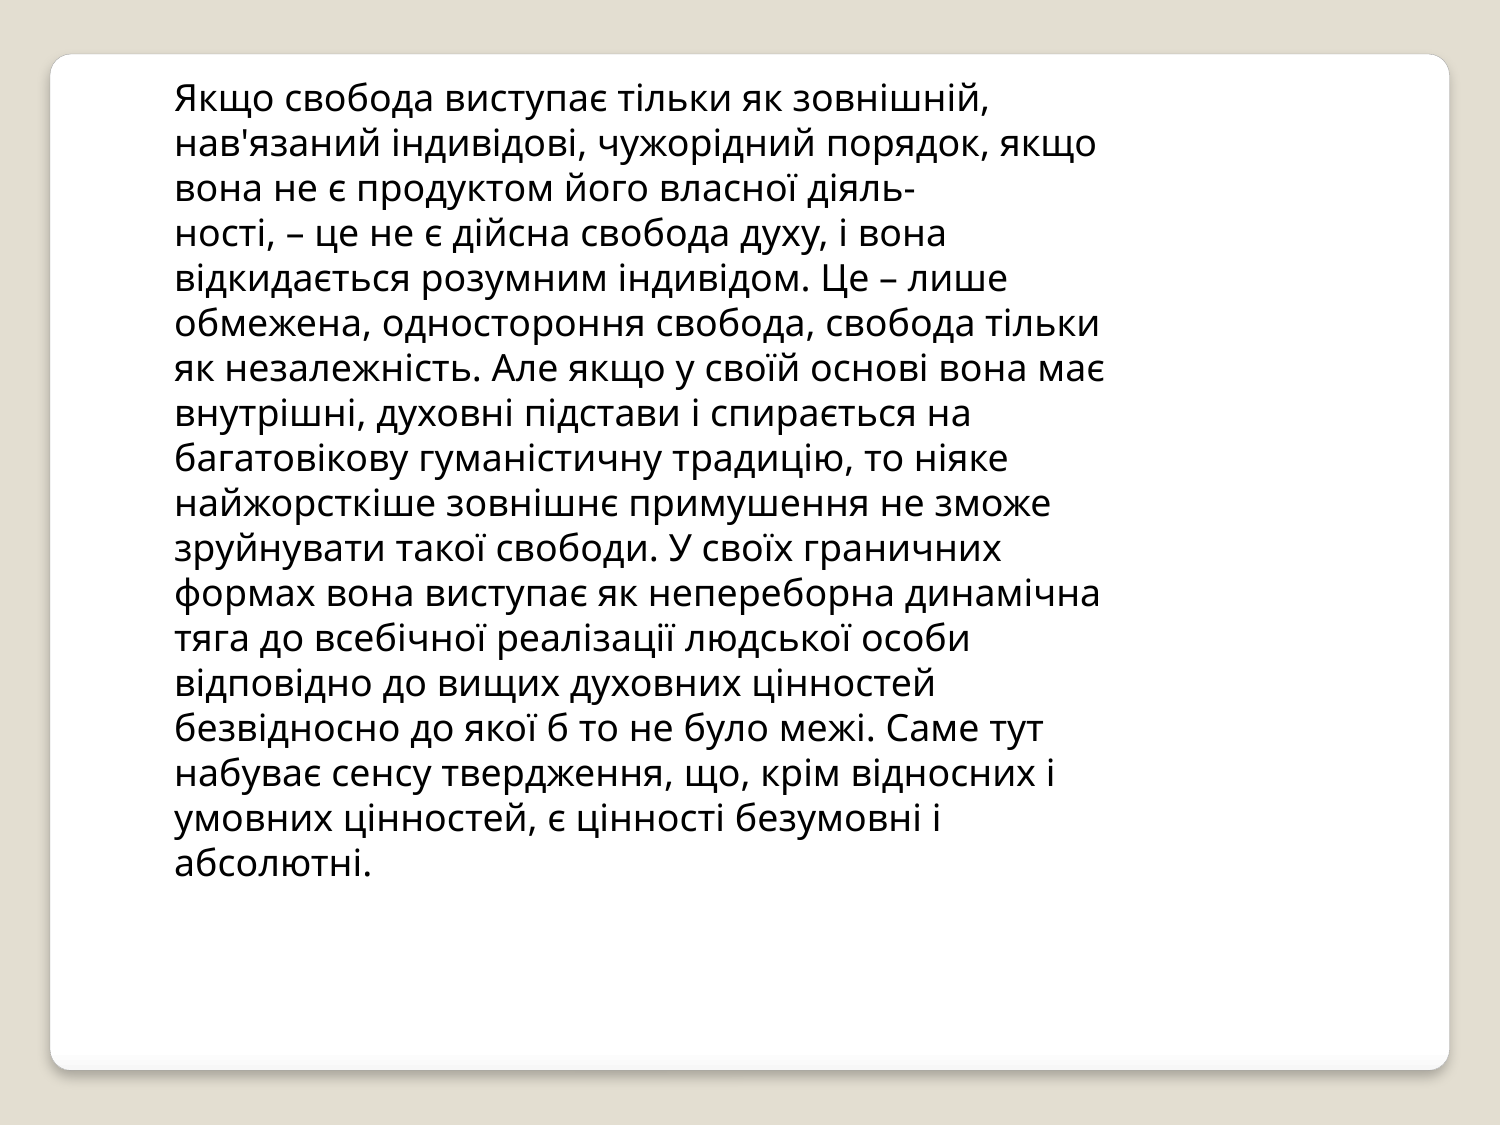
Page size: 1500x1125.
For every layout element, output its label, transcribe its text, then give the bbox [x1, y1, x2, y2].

text_box Якщо свобода виступає тільки як зовнішній, нав'язаний індивідові, чужорідний порядок, якщо вона не є продуктом його власної діяль- ності, – це не є дійсна свобода духу, і вона відкидається розумним індивідом. Це – лише обмежена, одностороння свобода, свобода тільки як незалежність. Але якщо у своїй основі вона має внутрішні, духовні підстави і спирається на багатовікову гуманістичну традицію, то ніяке найжорсткіше зовнішнє примушення не зможе зруйнувати такої свободи. У своїх граничних формах вона виступає як непереборна динамічна тяга до всебічної реалізації людської особи відповідно до вищих духовних цінностей безвідносно до якої б то не було межі. Саме тут набуває сенсу твердження, що, крім відносних і умовних цінностей, є цінності безумовні і абсолютні. [159, 66, 1125, 892]
